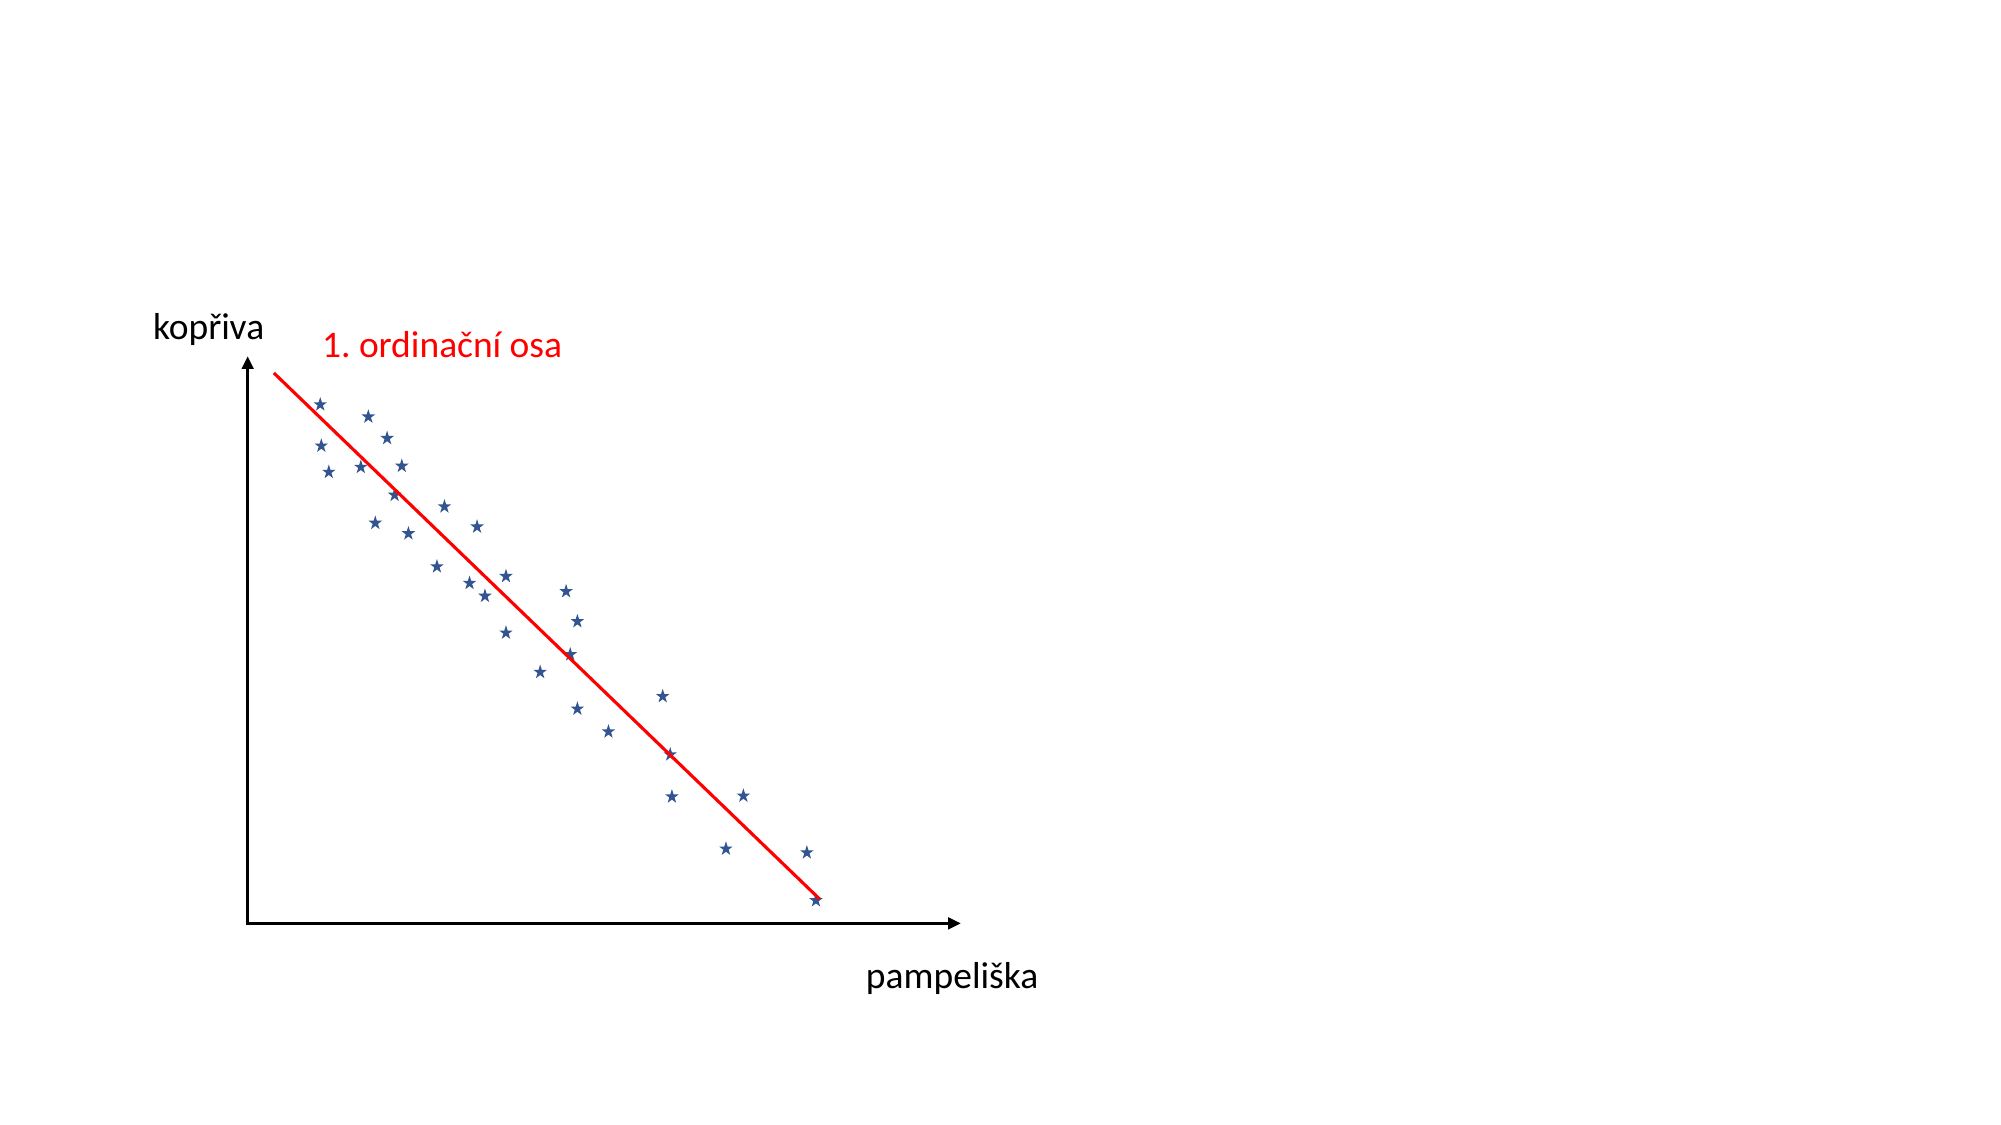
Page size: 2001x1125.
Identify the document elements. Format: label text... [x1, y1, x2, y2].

text_box [811, 898, 823, 907]
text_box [273, 372, 820, 900]
text_box kopřiva [138, 294, 358, 355]
text_box pampeliška [851, 944, 1070, 1004]
text_box 1. ordinační osa [307, 312, 609, 372]
